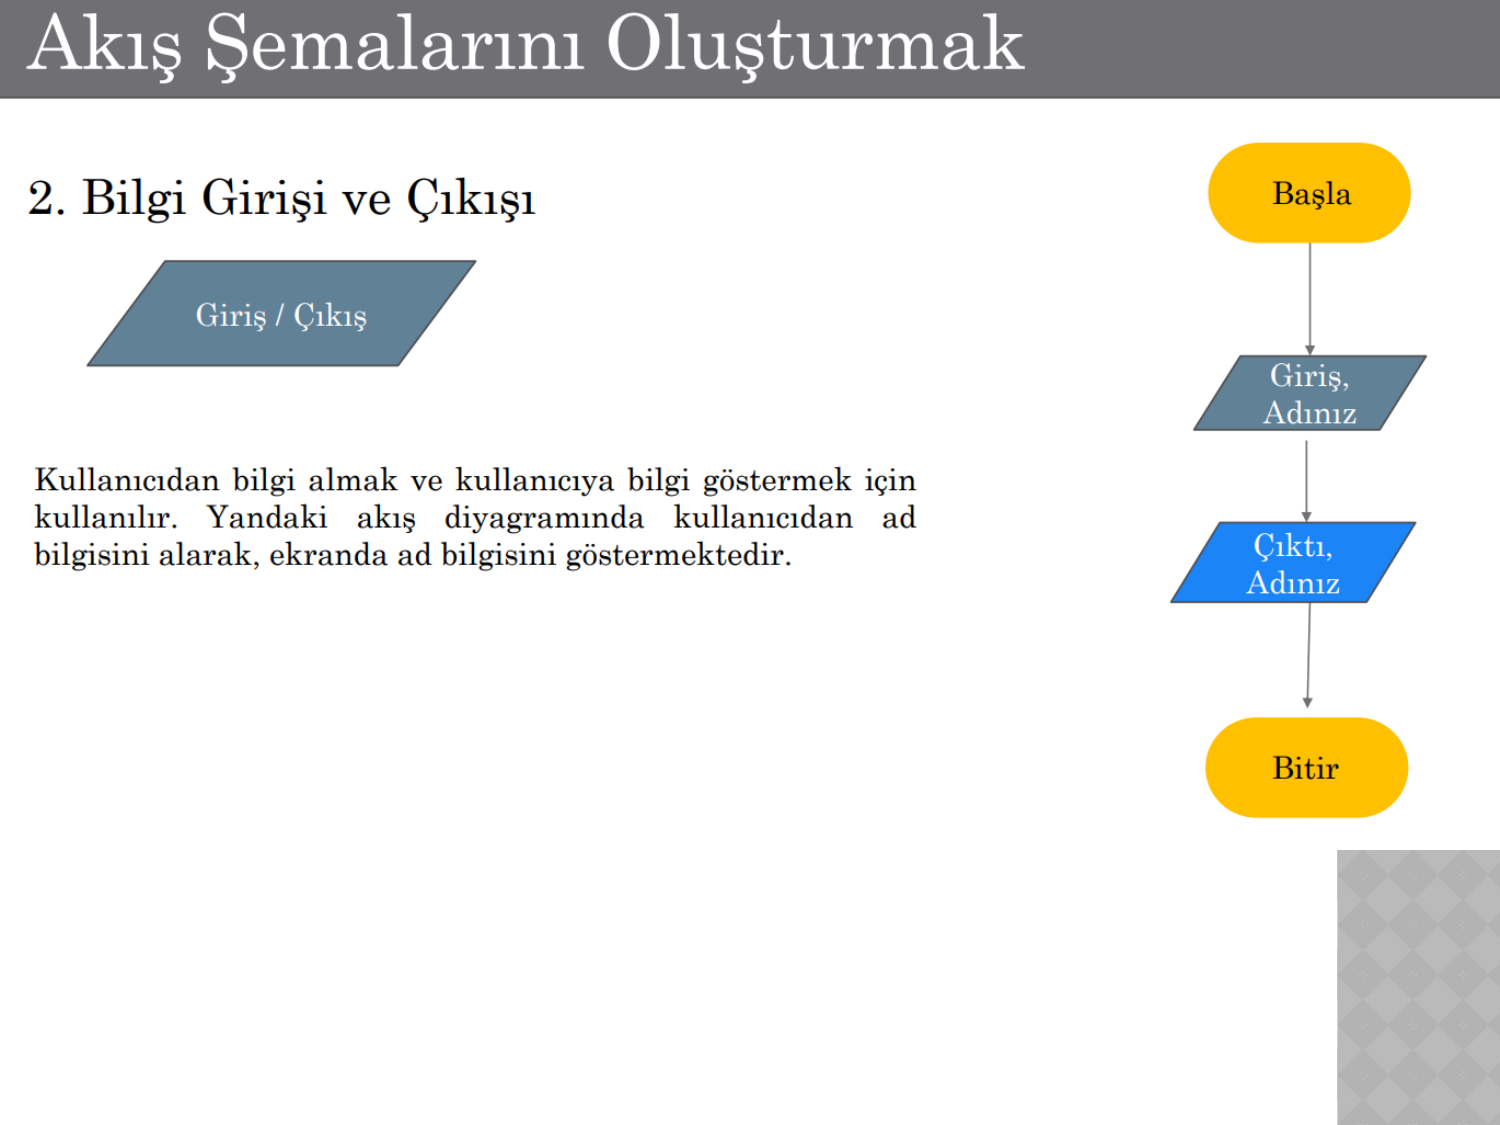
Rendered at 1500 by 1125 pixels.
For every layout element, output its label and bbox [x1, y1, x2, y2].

picture [0, 0, 1500, 851]
